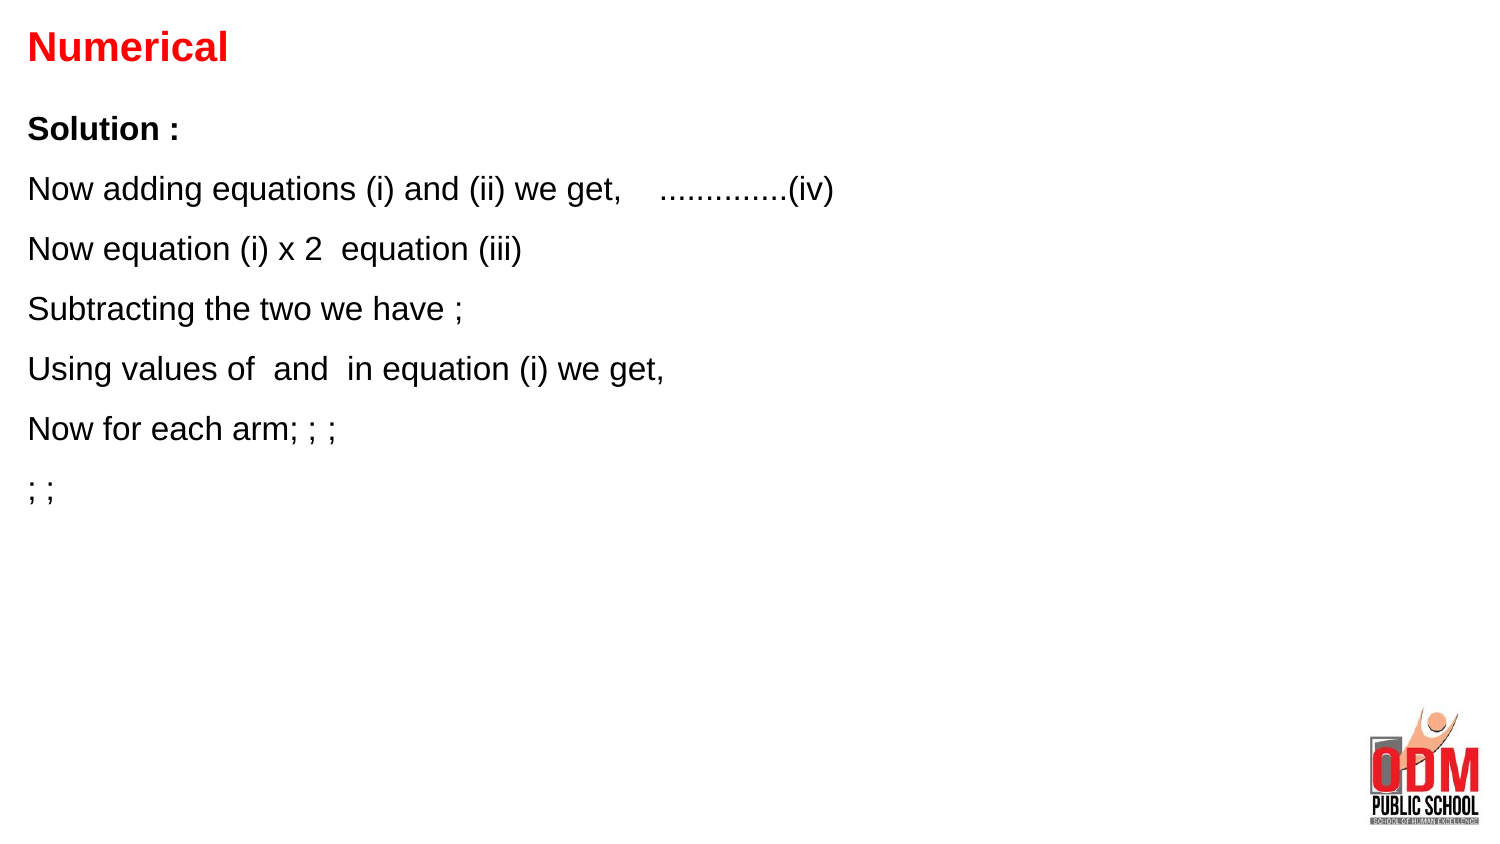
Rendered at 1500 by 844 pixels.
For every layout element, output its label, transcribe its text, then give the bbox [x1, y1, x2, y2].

picture [1347, 691, 1500, 844]
text_box Numerical [12, 12, 1485, 78]
